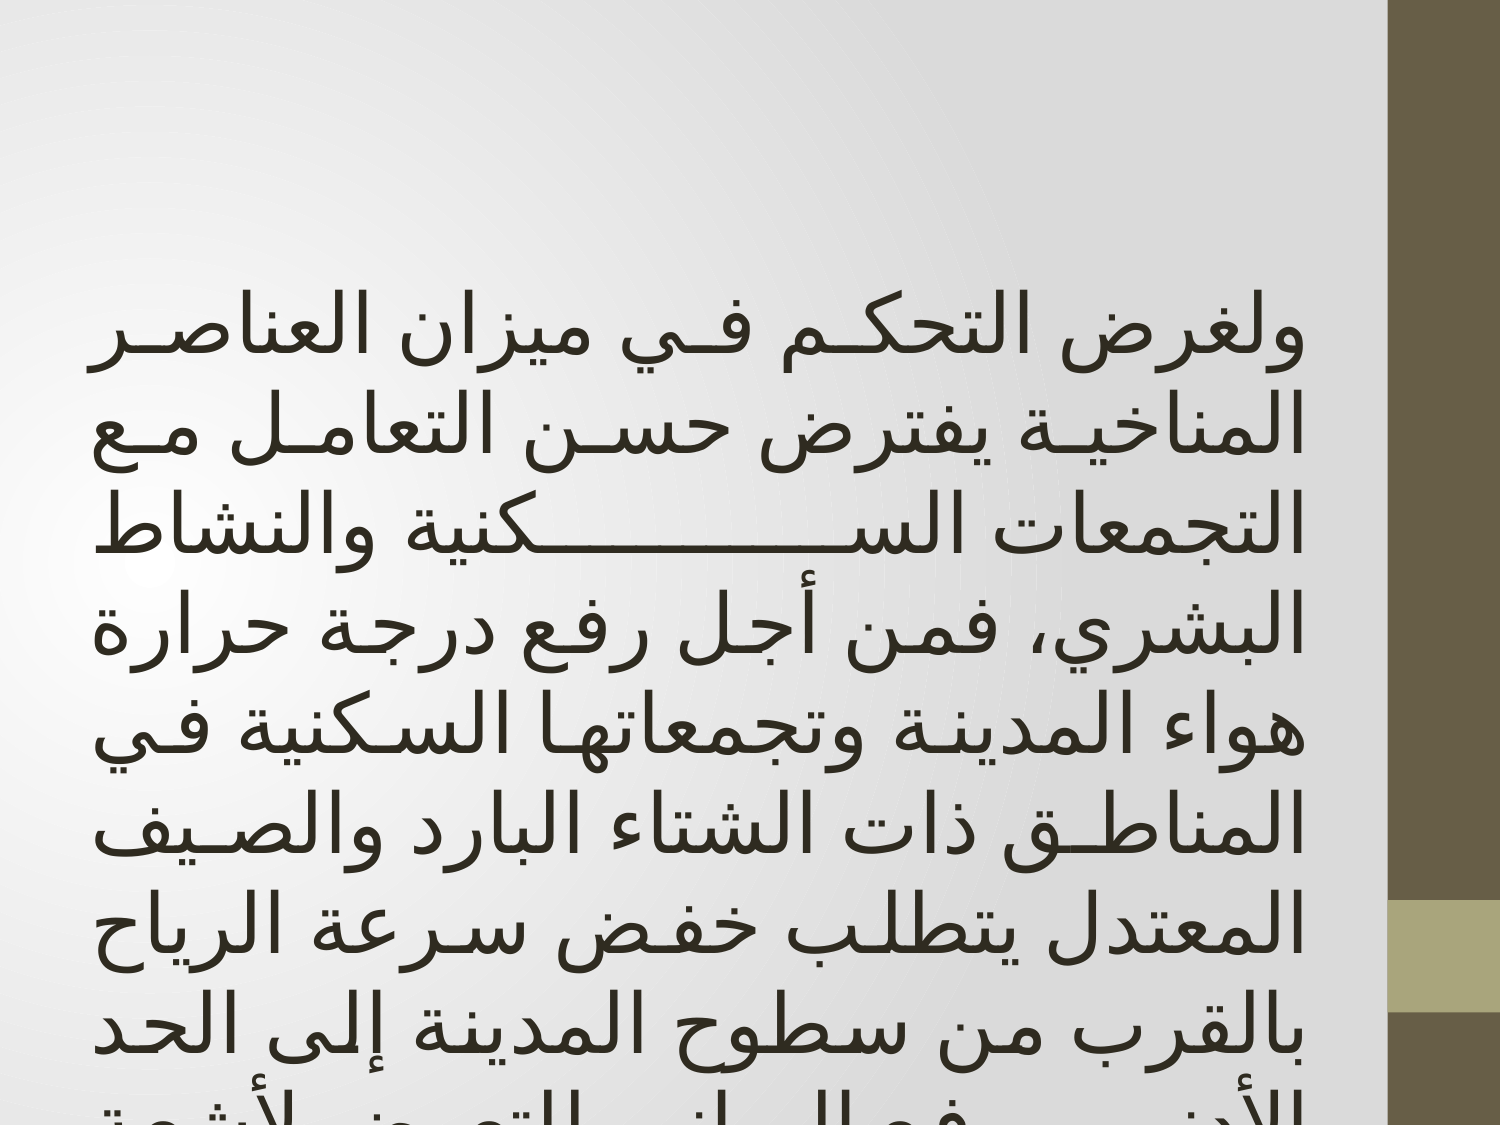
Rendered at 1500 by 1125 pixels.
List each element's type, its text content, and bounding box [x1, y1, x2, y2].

list ولغرض التحكم في ميزان العناصر المناخية یفترض حسن التعامل مع التجمعات السكنية والنشاط البشري، فمن أجل رفع درجة حرارة هواء المدینة وتجمعاتها السكنية في المناطق ذات الشتاء البارد والصیف المعتدل یتطلب خفض سرعة الرياح بالقرب من سطوح المدینة إلى الحد الأدنى، ورفع المباني للتعرض لأشعة الشمس إلى الحد الأقصى. [75, 262, 1325, 1050]
